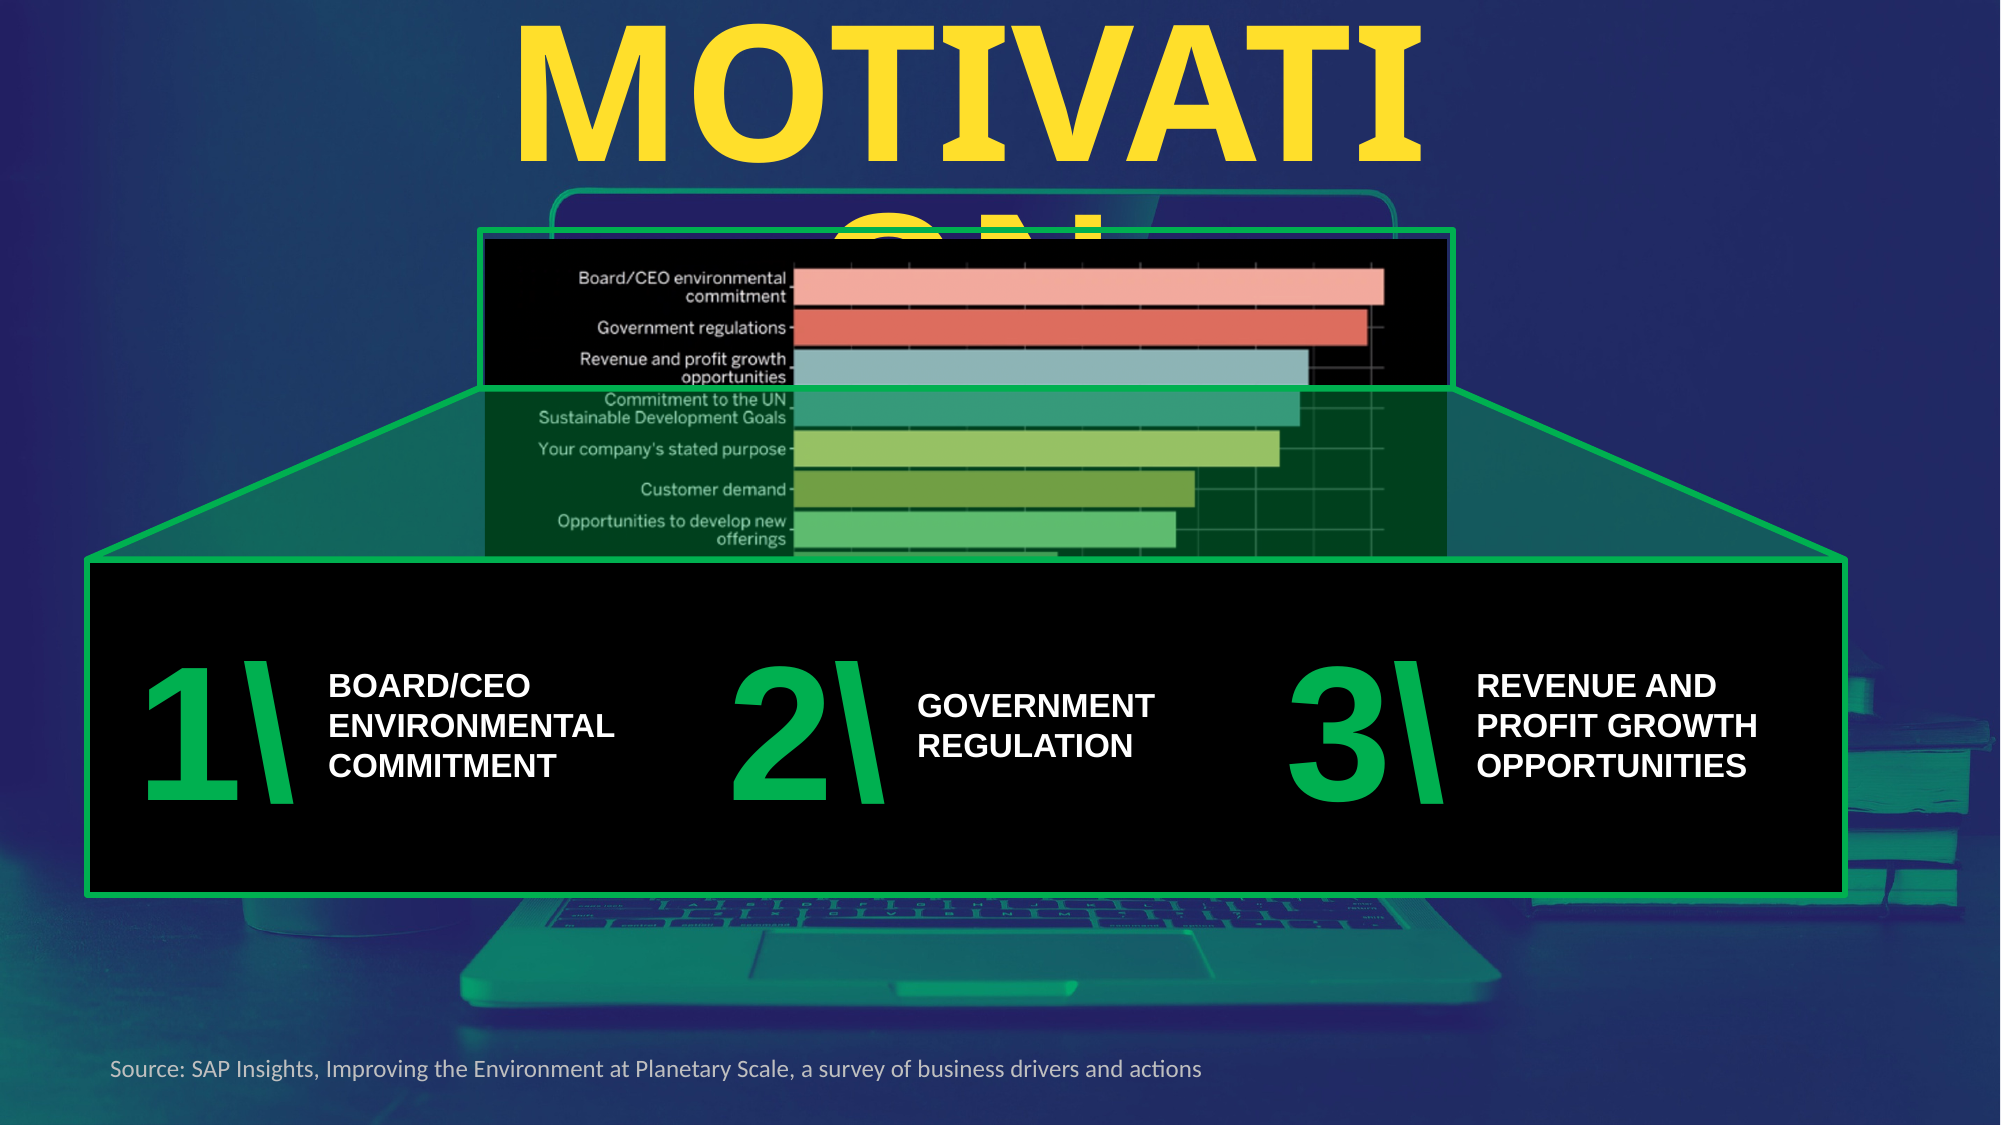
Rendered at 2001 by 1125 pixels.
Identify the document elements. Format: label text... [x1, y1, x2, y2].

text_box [86, 229, 1846, 895]
text_box MOTIVATION [430, 9, 1502, 227]
picture [0, 0, 2001, 1125]
text_box Source: SAP Insights, Improving the Environment at Planetary Scale, a survey of business drivers and actions [95, 1044, 1220, 1090]
